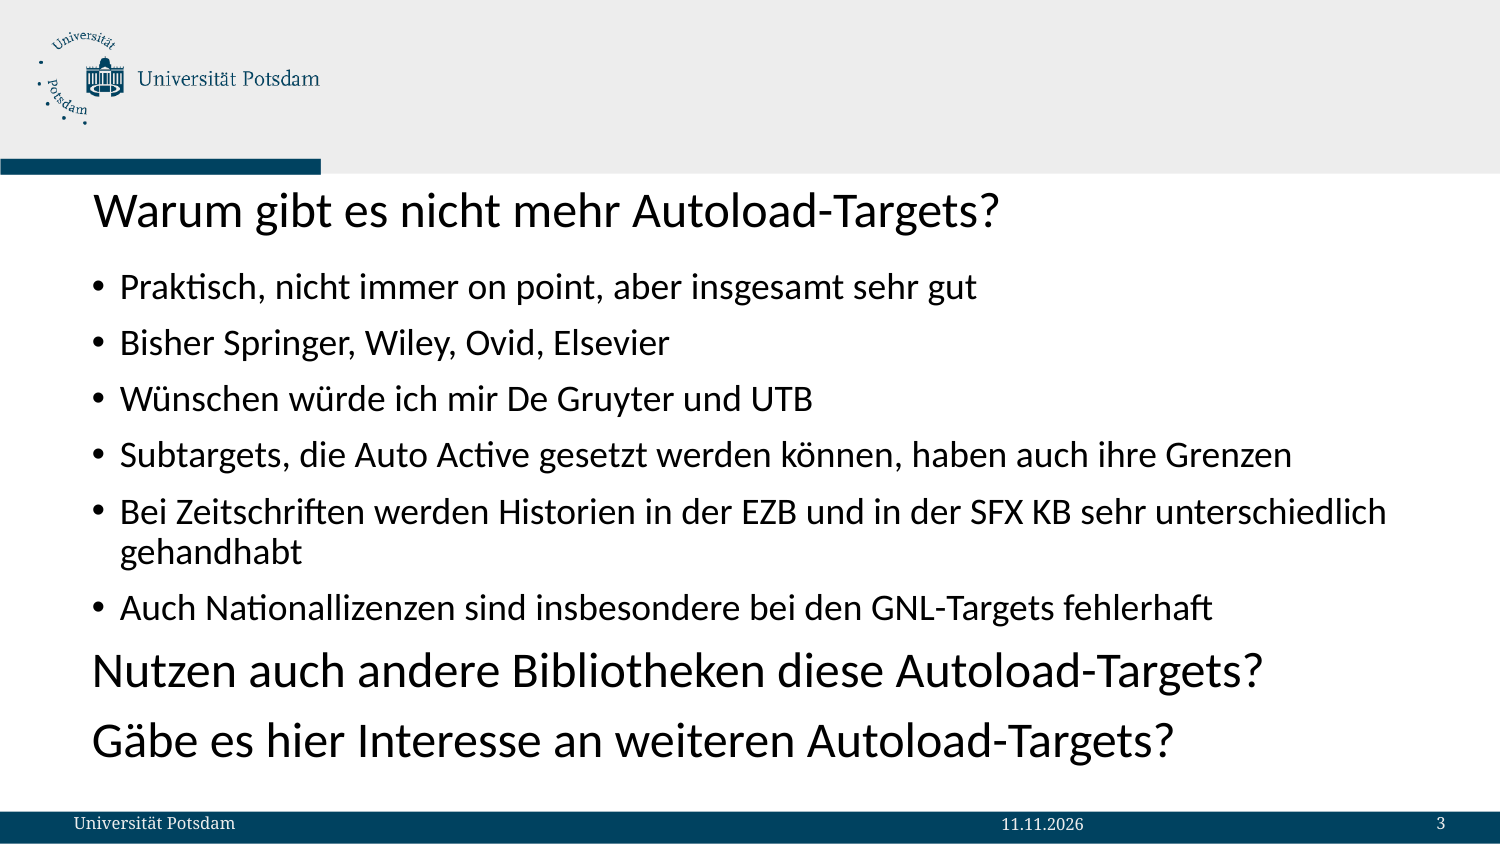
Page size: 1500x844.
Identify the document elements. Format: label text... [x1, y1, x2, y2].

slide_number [986, 802, 1262, 844]
picture [0, 32, 321, 158]
footer Universität Potsdam [59, 802, 945, 844]
title Warum gibt es nicht mehr Autoload-Targets? [78, 211, 1461, 271]
slide_number 3 [1301, 801, 1461, 844]
list Praktisch, nicht immer on point, aber insgesamt sehr gut Bisher Springer, Wiley, Ovid, Elsevier Wünschen würde ich mir De Gruyter und UTB Subtargets, die Auto Active gesetzt werden können, haben auch ihre Grenzen Bei Zeitschriften werden Historien in der EZB und in der SFX KB sehr unterschiedlich gehandhabt Auch Nationallizenzen sind insbesondere bei den GNL-Targets fehlerhaft Nutzen auch andere Bibliotheken diese Autoload-Targets? Gäbe es hier Interesse an weiteren Autoload-Targets? [76, 259, 1460, 784]
